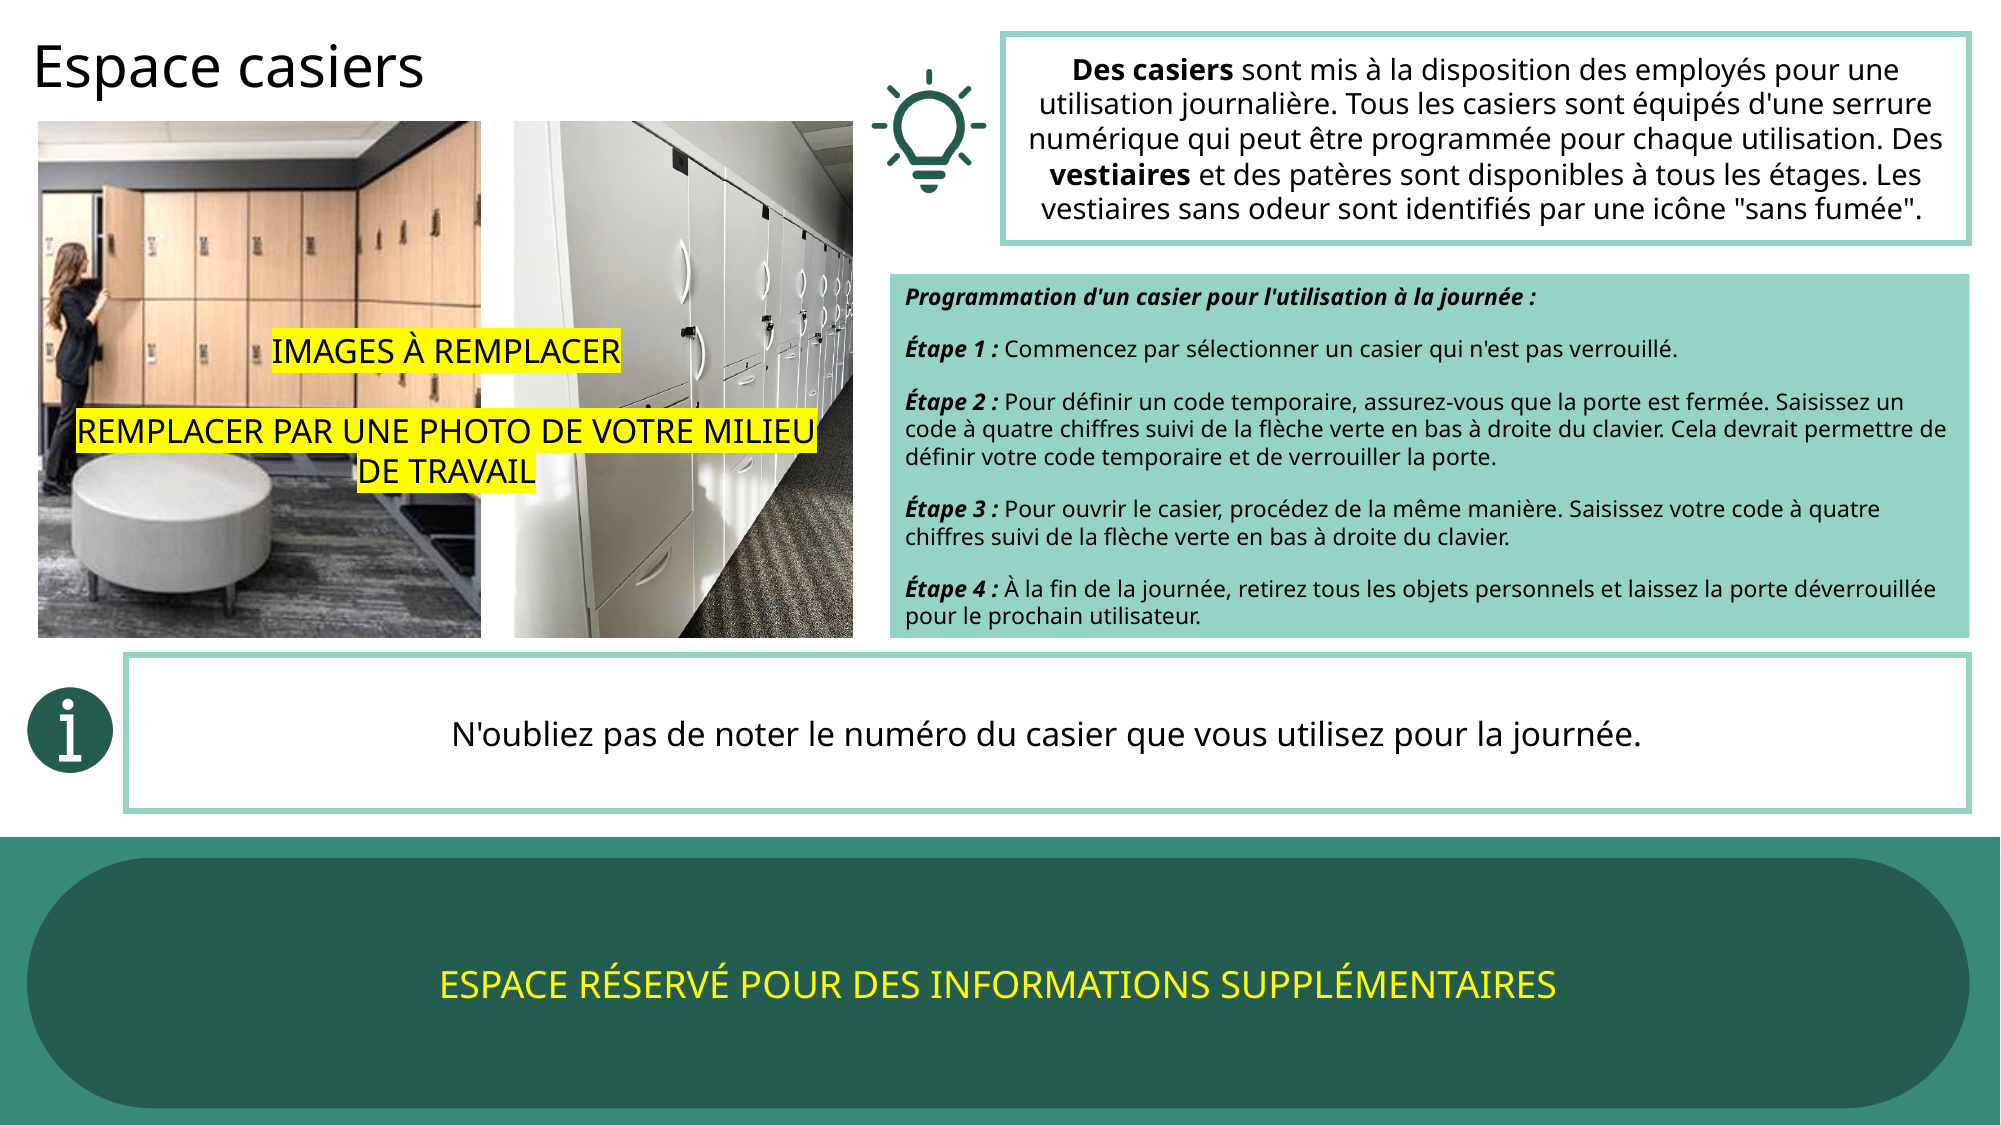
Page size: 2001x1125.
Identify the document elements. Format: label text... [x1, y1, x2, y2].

text_box ESPACE RÉSERVÉ POUR DES INFORMATIONS SUPPLÉMENTAIRES [26, 856, 1971, 1110]
text_box IMAGES À REMPLACER REMPLACER PAR UNE PHOTO DE VOTRE MILIEU DE TRAVAIL [481, 322, 514, 498]
text_box N'oubliez pas de noter le numéro du casier que vous utilisez pour la journée. [125, 654, 1970, 812]
text_box [0, 836, 2000, 1125]
picture [514, 121, 853, 639]
picture [38, 121, 481, 639]
picture [16, 676, 124, 784]
text_box Programmation d'un casier pour l'utilisation à la journée : Étape 1 : Commencez par sélectionner un casier qui n'est pas verrouillé. Étape 2 : Pour définir un code temporaire, assurez-vous que la porte est fermée. Saisissez un code à quatre chiffres suivi de la flèche verte en bas à droite du clavier. Cela devrait permettre de définir votre code temporaire et de verrouiller la porte. Étape 3 : Pour ouvrir le casier, procédez de la même manière. Saisissez votre code à quatre chiffres suivi de la flèche verte en bas à droite du clavier. Étape 4 : À la fin de la journée, retirez tous les objets personnels et laissez la porte déverrouillée pour le prochain utilisateur. [889, 273, 1970, 639]
picture [860, 63, 998, 201]
title Espace casiers [17, 0, 1823, 137]
text_box Des casiers sont mis à la disposition des employés pour une utilisation journalière. Tous les casiers sont équipés d'une serrure numérique qui peut être programmée pour chaque utilisation. Des vestiaires et des patères sont disponibles à tous les étages. Les vestiaires sans odeur sont identifiés par une icône "sans fumée". [1002, 33, 1970, 244]
picture [1970, 34, 1977, 92]
